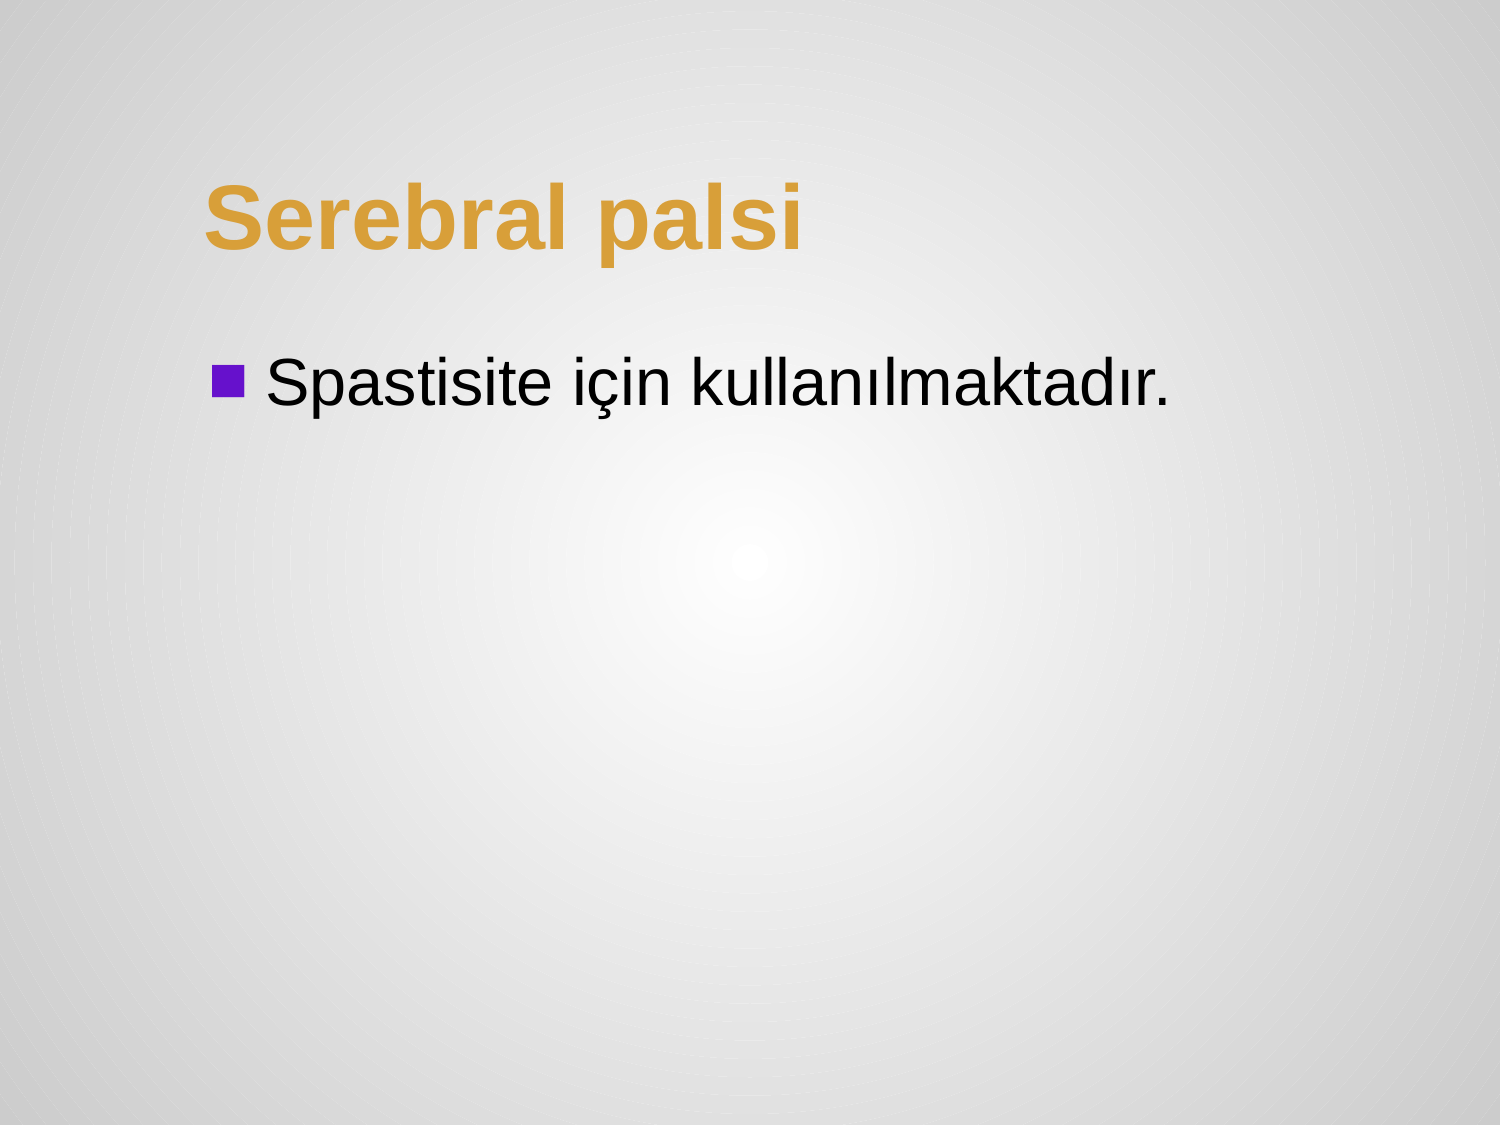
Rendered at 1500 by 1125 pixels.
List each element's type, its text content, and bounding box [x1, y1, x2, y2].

title Serebral palsi [188, 35, 1468, 275]
list Spastisite için kullanılmaktadır. [193, 331, 1469, 1006]
